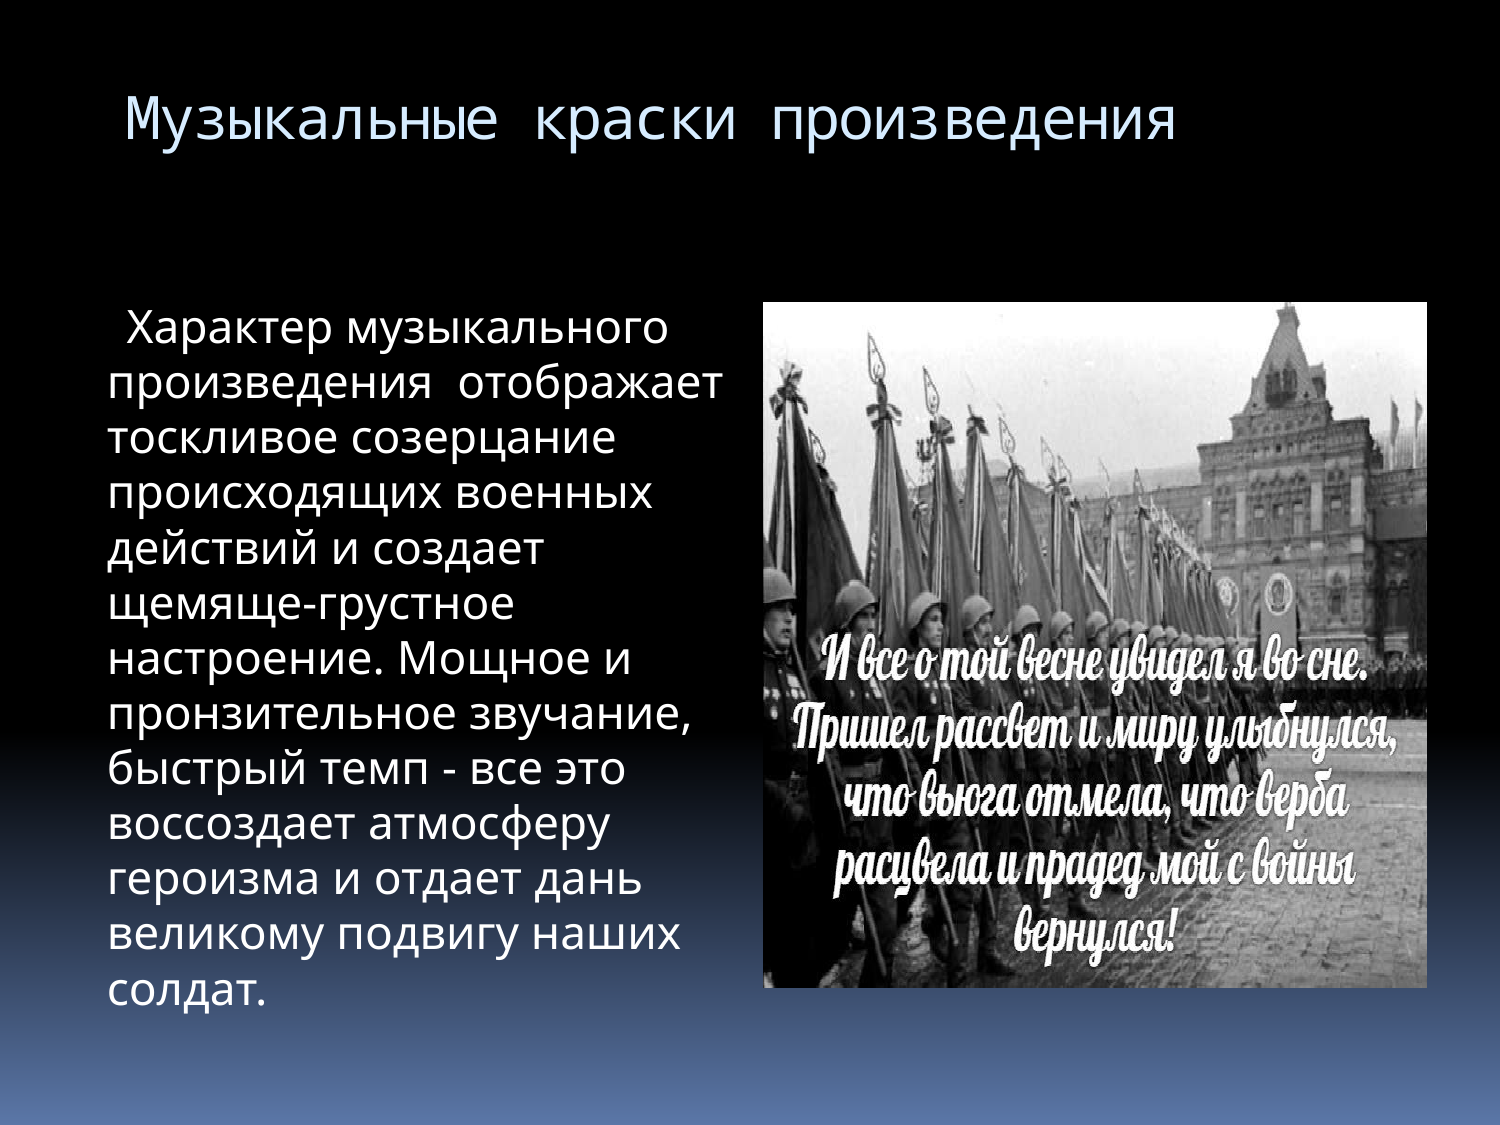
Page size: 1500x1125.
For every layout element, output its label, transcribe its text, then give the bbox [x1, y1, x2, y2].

title Музыкальные краски произведения [75, 0, 1425, 161]
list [763, 302, 1427, 989]
list Характер музыкального произведения отображает тоскливое созерцание происходящих военных действий и создает щемяще-грустное настроение. Мощное и пронзительное звучание, быстрый темп - все это воссоздает атмосферу героизма и отдает дань великому подвигу наших солдат. [29, 290, 739, 1033]
